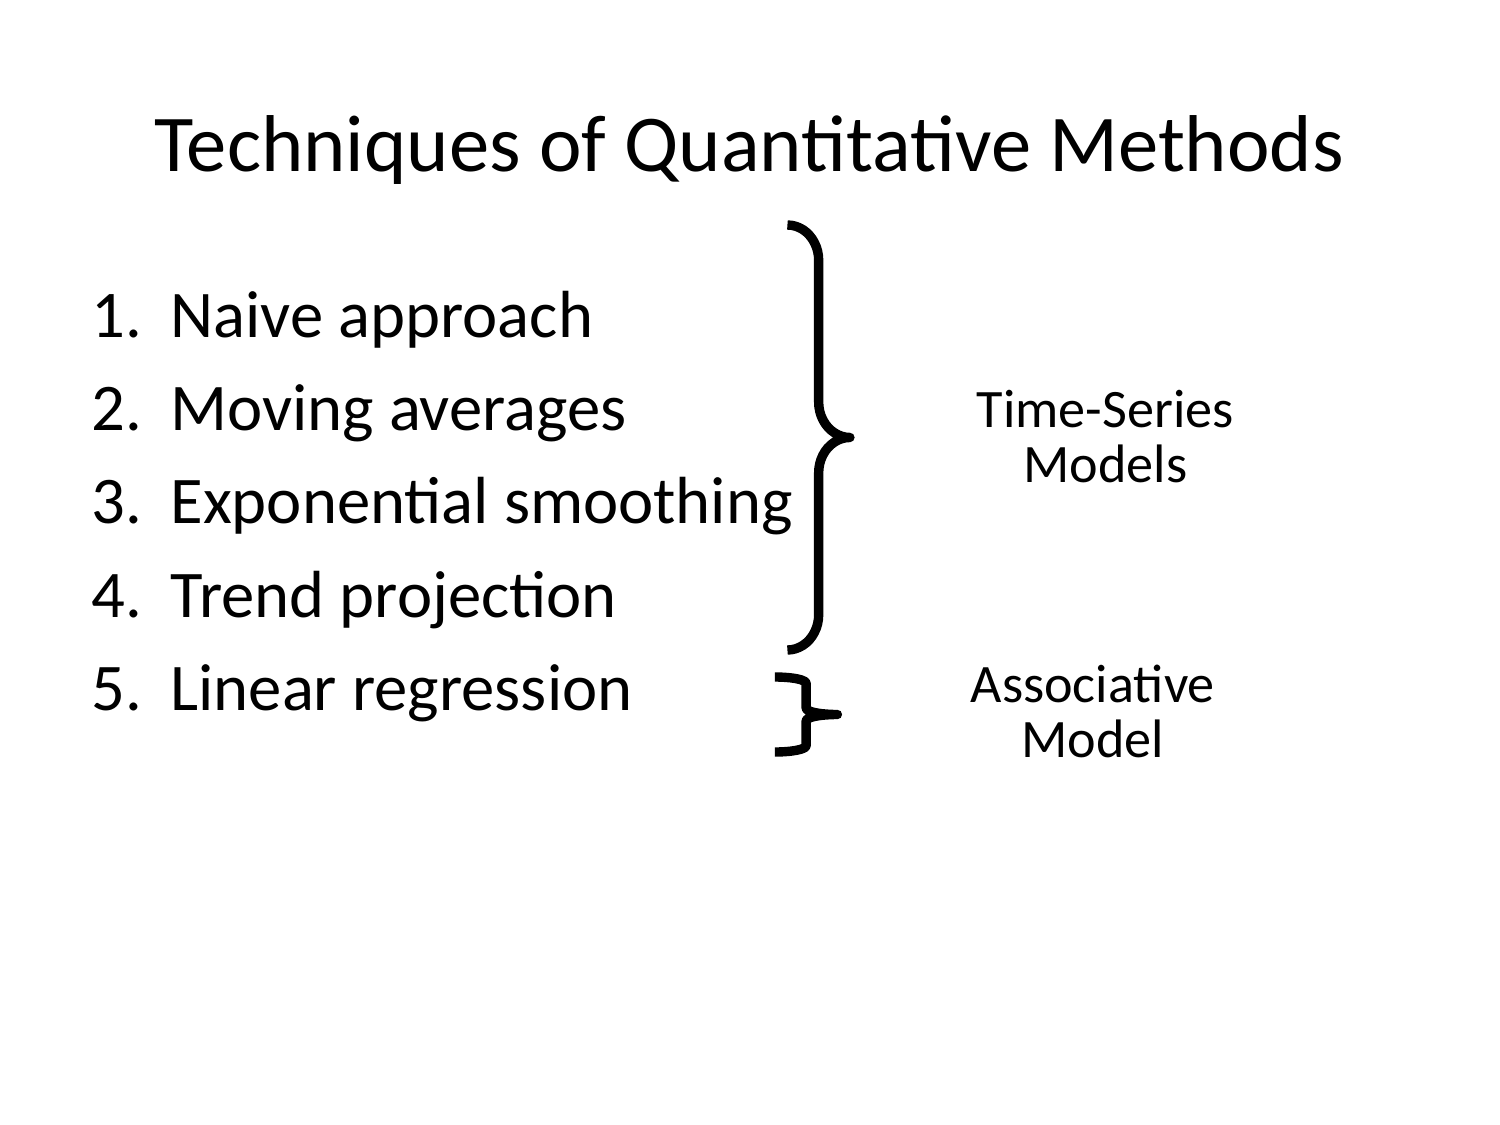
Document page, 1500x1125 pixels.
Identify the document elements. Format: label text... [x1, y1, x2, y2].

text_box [774, 649, 1273, 778]
title Techniques of Quantitative Methods [75, 45, 1425, 233]
list Naive approach Moving averages Exponential smoothing Trend projection Linear regression [75, 262, 1425, 1005]
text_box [787, 224, 1301, 651]
